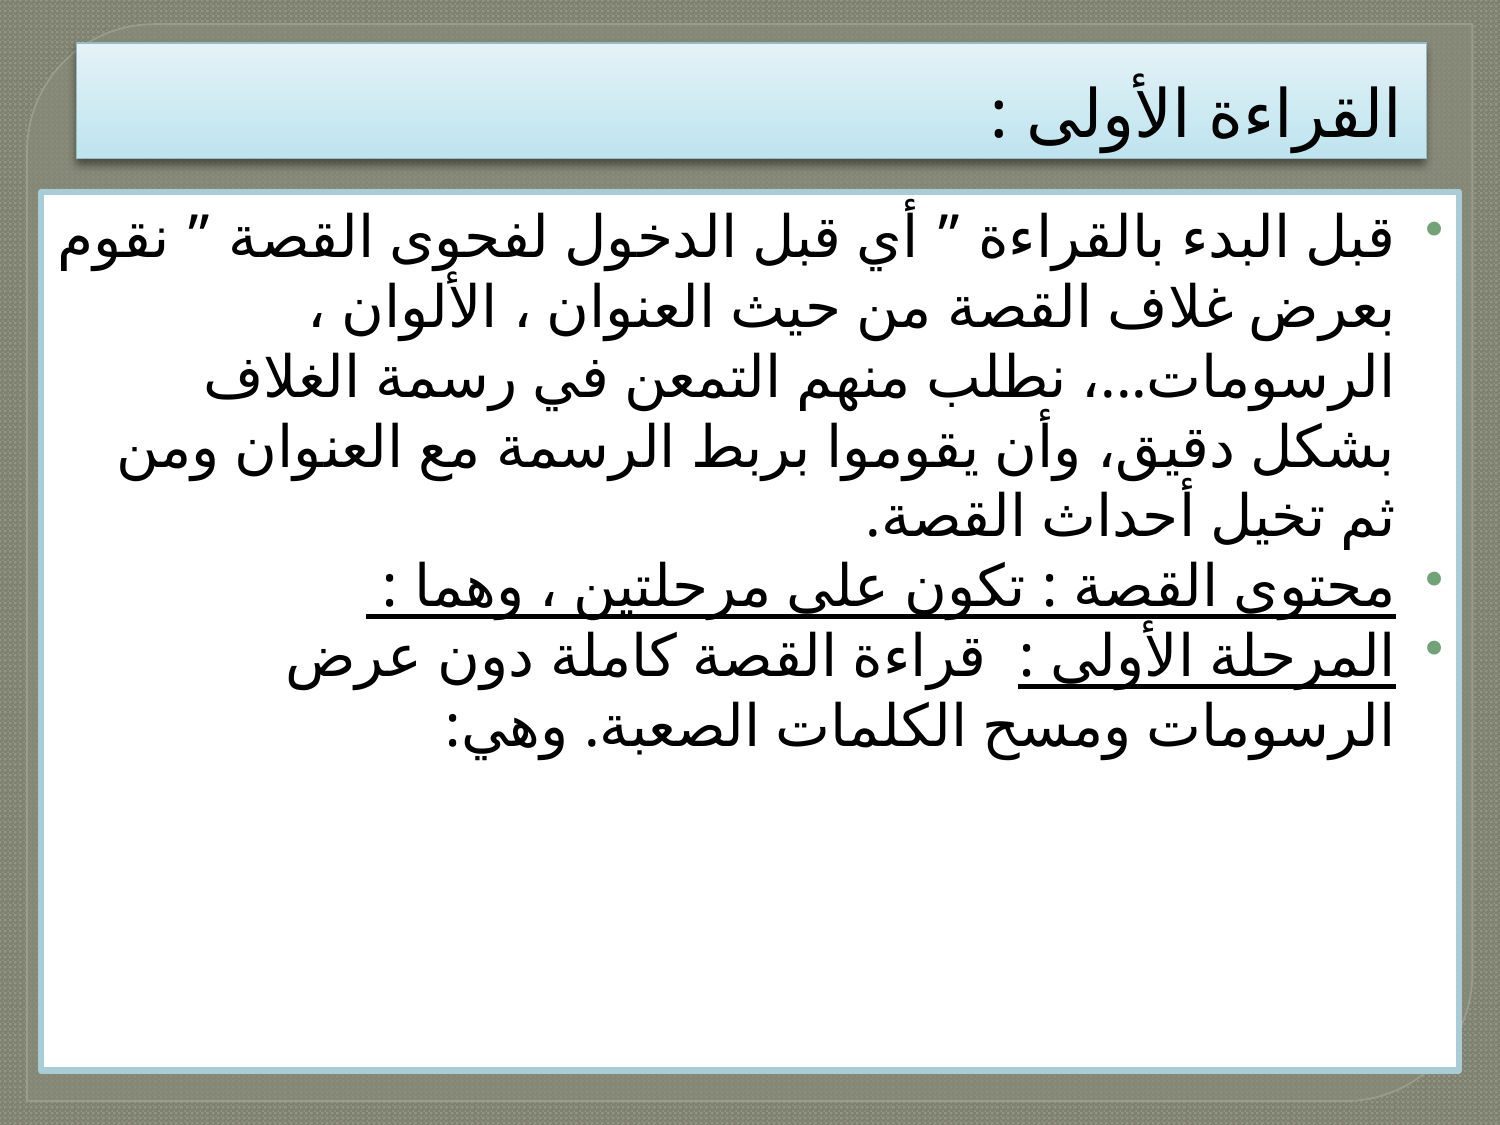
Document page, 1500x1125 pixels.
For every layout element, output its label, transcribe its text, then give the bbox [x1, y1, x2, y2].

title القراءة الأولى : [76, 42, 1427, 159]
list قبل البدء بالقراءة ” أي قبل الدخول لفحوى القصة ” نقوم بعرض غلاف القصة من حيث العنوان ، الألوان ، الرسومات...، نطلب منهم التمعن في رسمة الغلاف بشكل دقيق، وأن يقوموا بربط الرسمة مع العنوان ومن ثم تخيل أحداث القصة. محتوى القصة : تكون على مرحلتين ، وهما : المرحلة الأولى : قراءة القصة كاملة دون عرض الرسومات ومسح الكلمات الصعبة. وهي: [38, 189, 1462, 1074]
